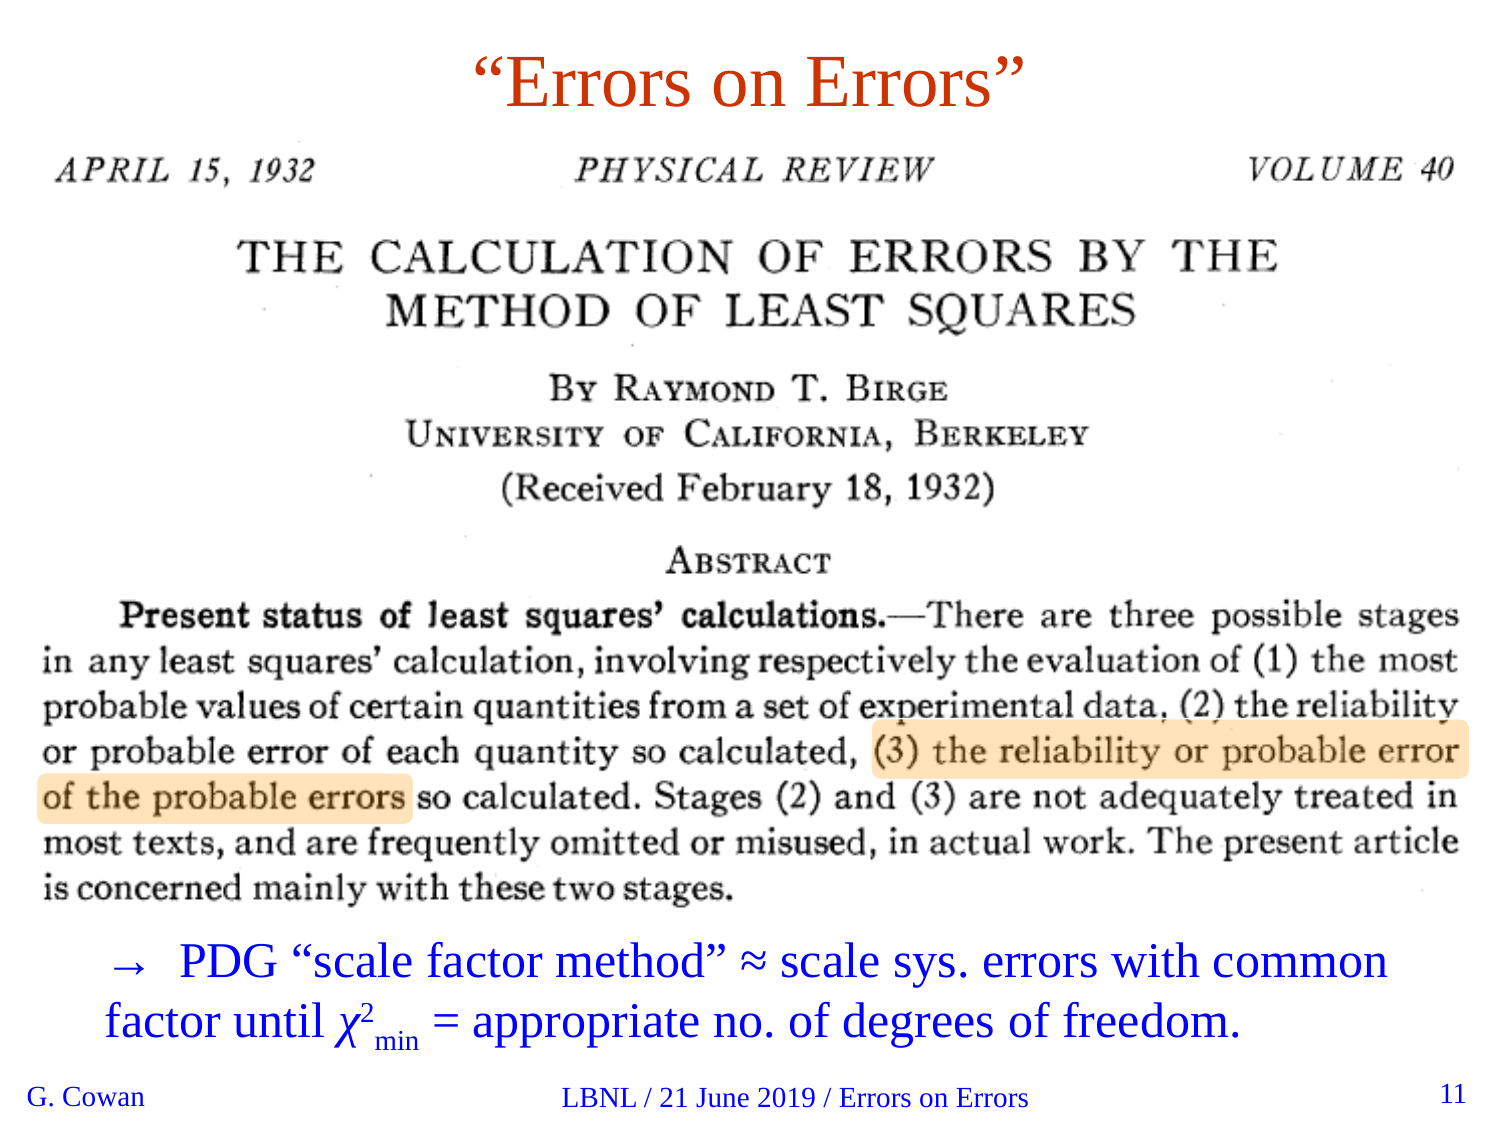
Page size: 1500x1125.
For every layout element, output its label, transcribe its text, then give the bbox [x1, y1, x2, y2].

text_box → PDG “scale factor method” ≈ scale sys. errors with common factor until χ2min = appropriate no. of degrees of freedom. [89, 922, 1417, 1064]
picture [48, 141, 1471, 201]
slide_number 11 [927, 1066, 1483, 1125]
slide_number G. Cowan [11, 1069, 253, 1114]
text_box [30, 234, 1474, 915]
text_box “Errors on Errors” [65, 24, 1434, 129]
footer LBNL / 21 June 2019 / Errors on Errors [312, 1070, 927, 1125]
